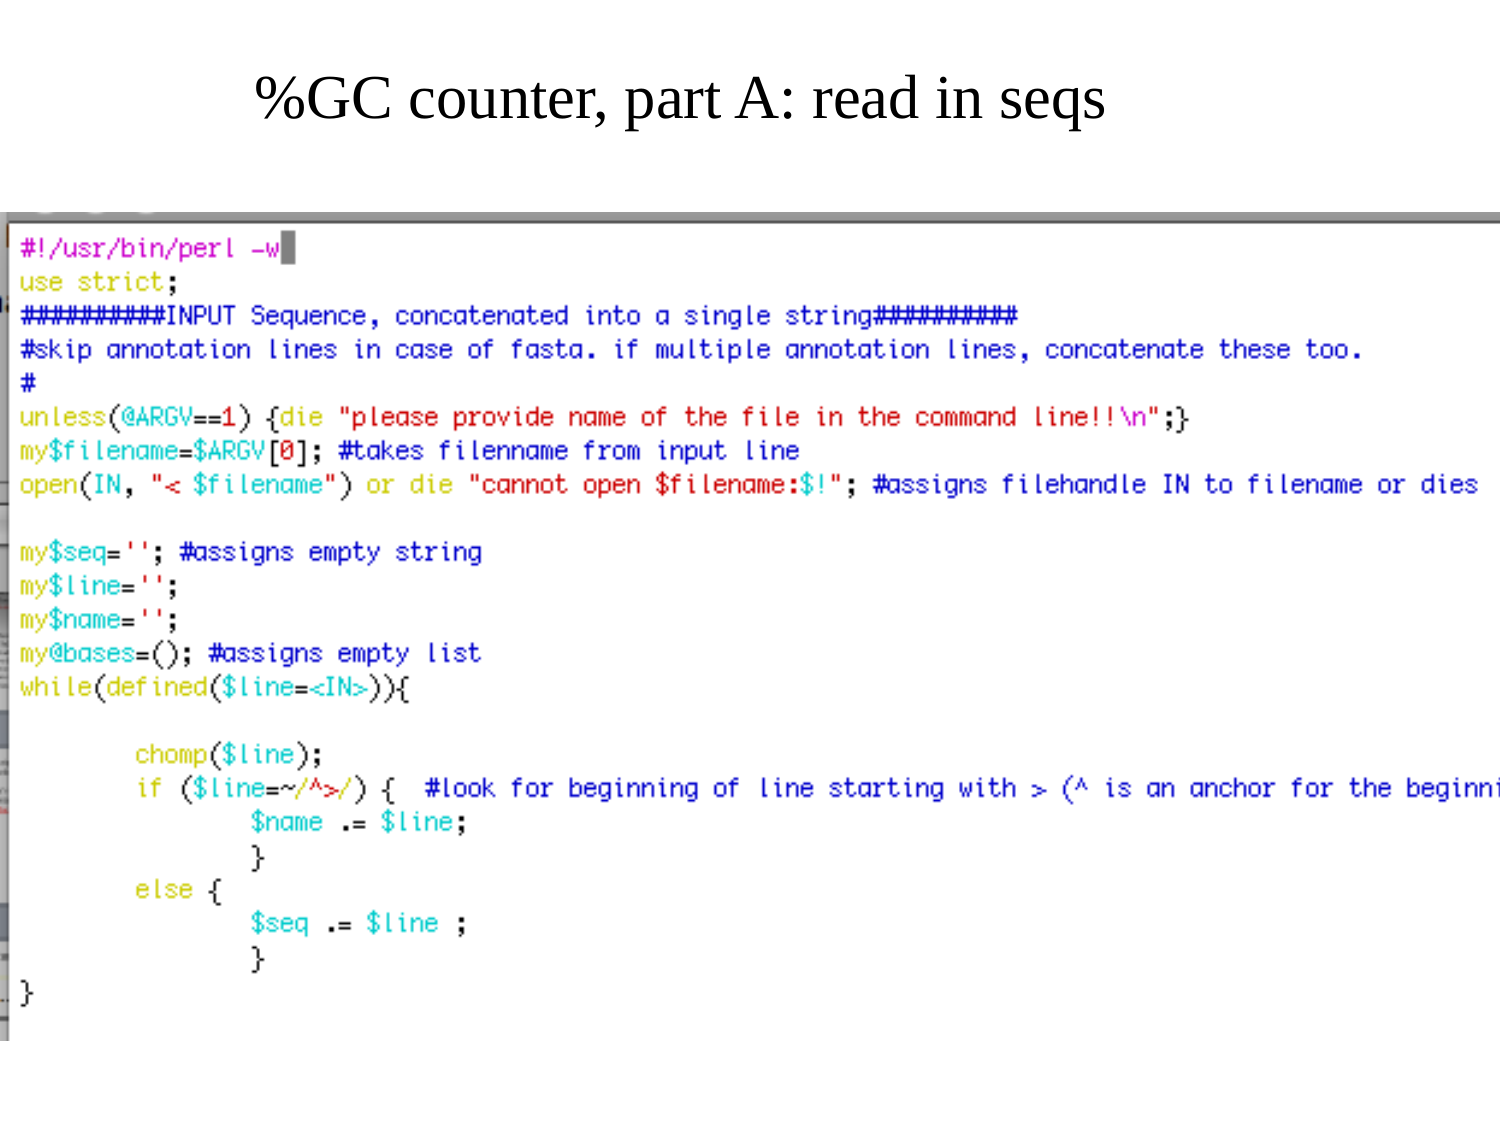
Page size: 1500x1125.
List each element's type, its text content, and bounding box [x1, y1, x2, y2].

title %GC counter, part A: read in seqs [62, 24, 1301, 163]
picture [0, 212, 1500, 1041]
